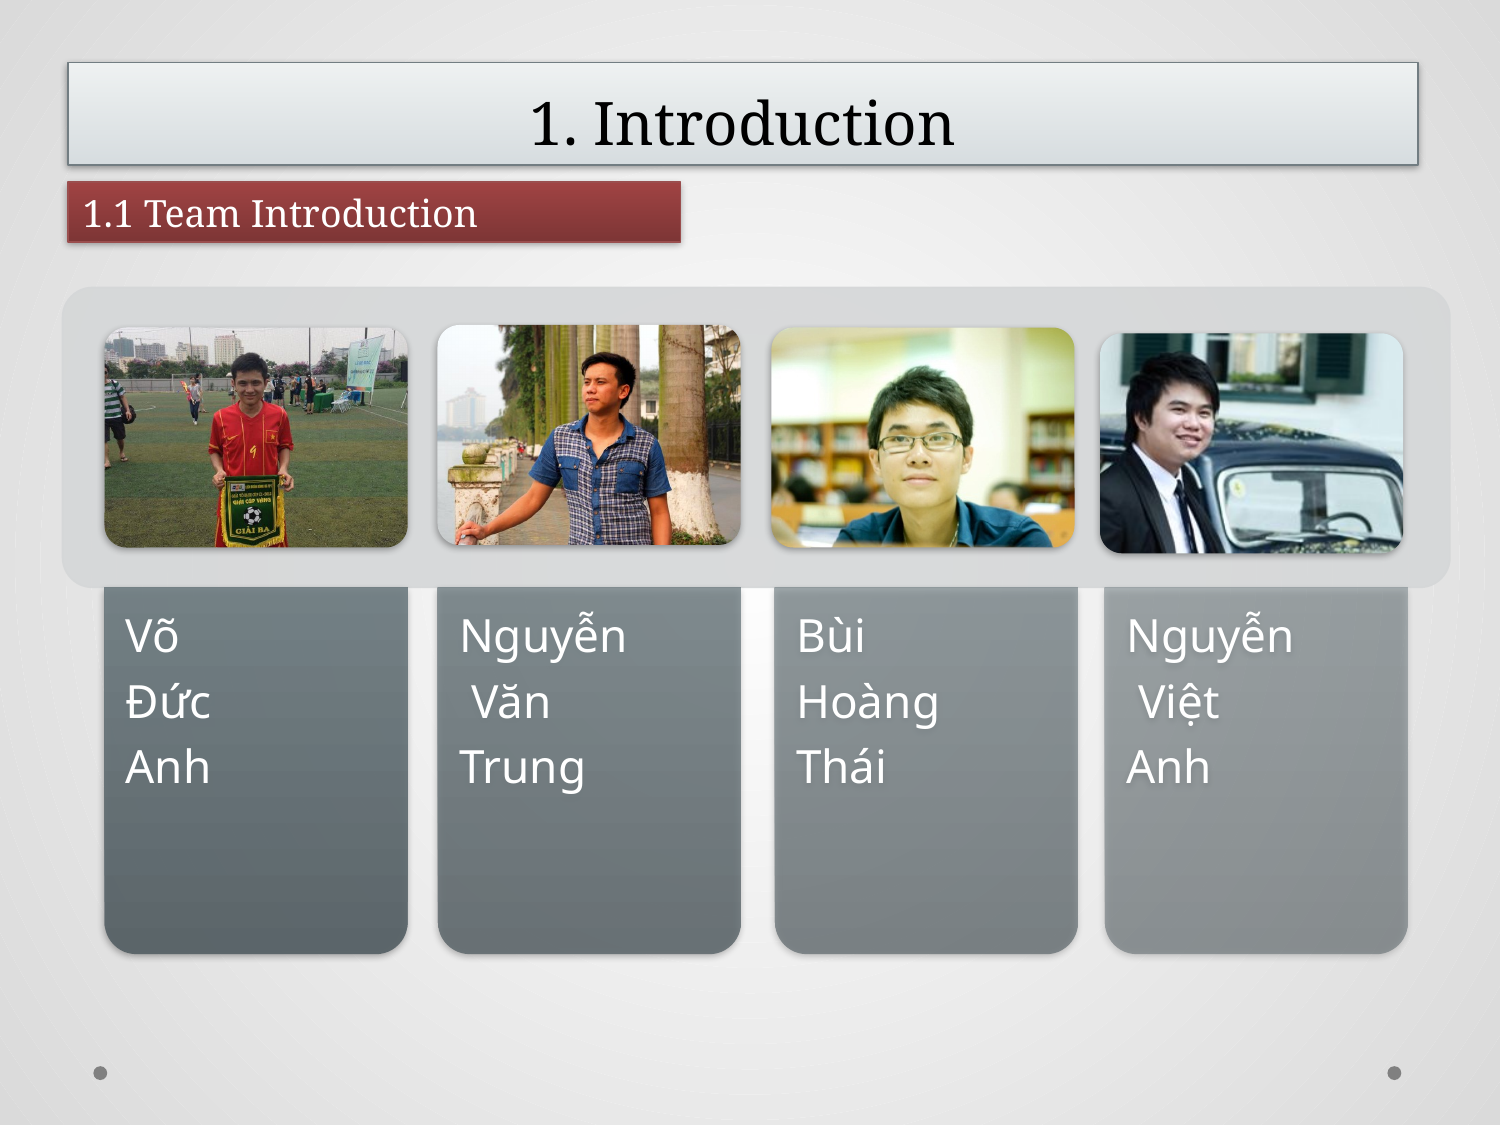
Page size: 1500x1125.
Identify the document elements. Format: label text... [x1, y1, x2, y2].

title 1. Introduction [67, 62, 1419, 166]
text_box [62, 287, 1451, 955]
text_box 1.1 Team Introduction [67, 181, 681, 243]
